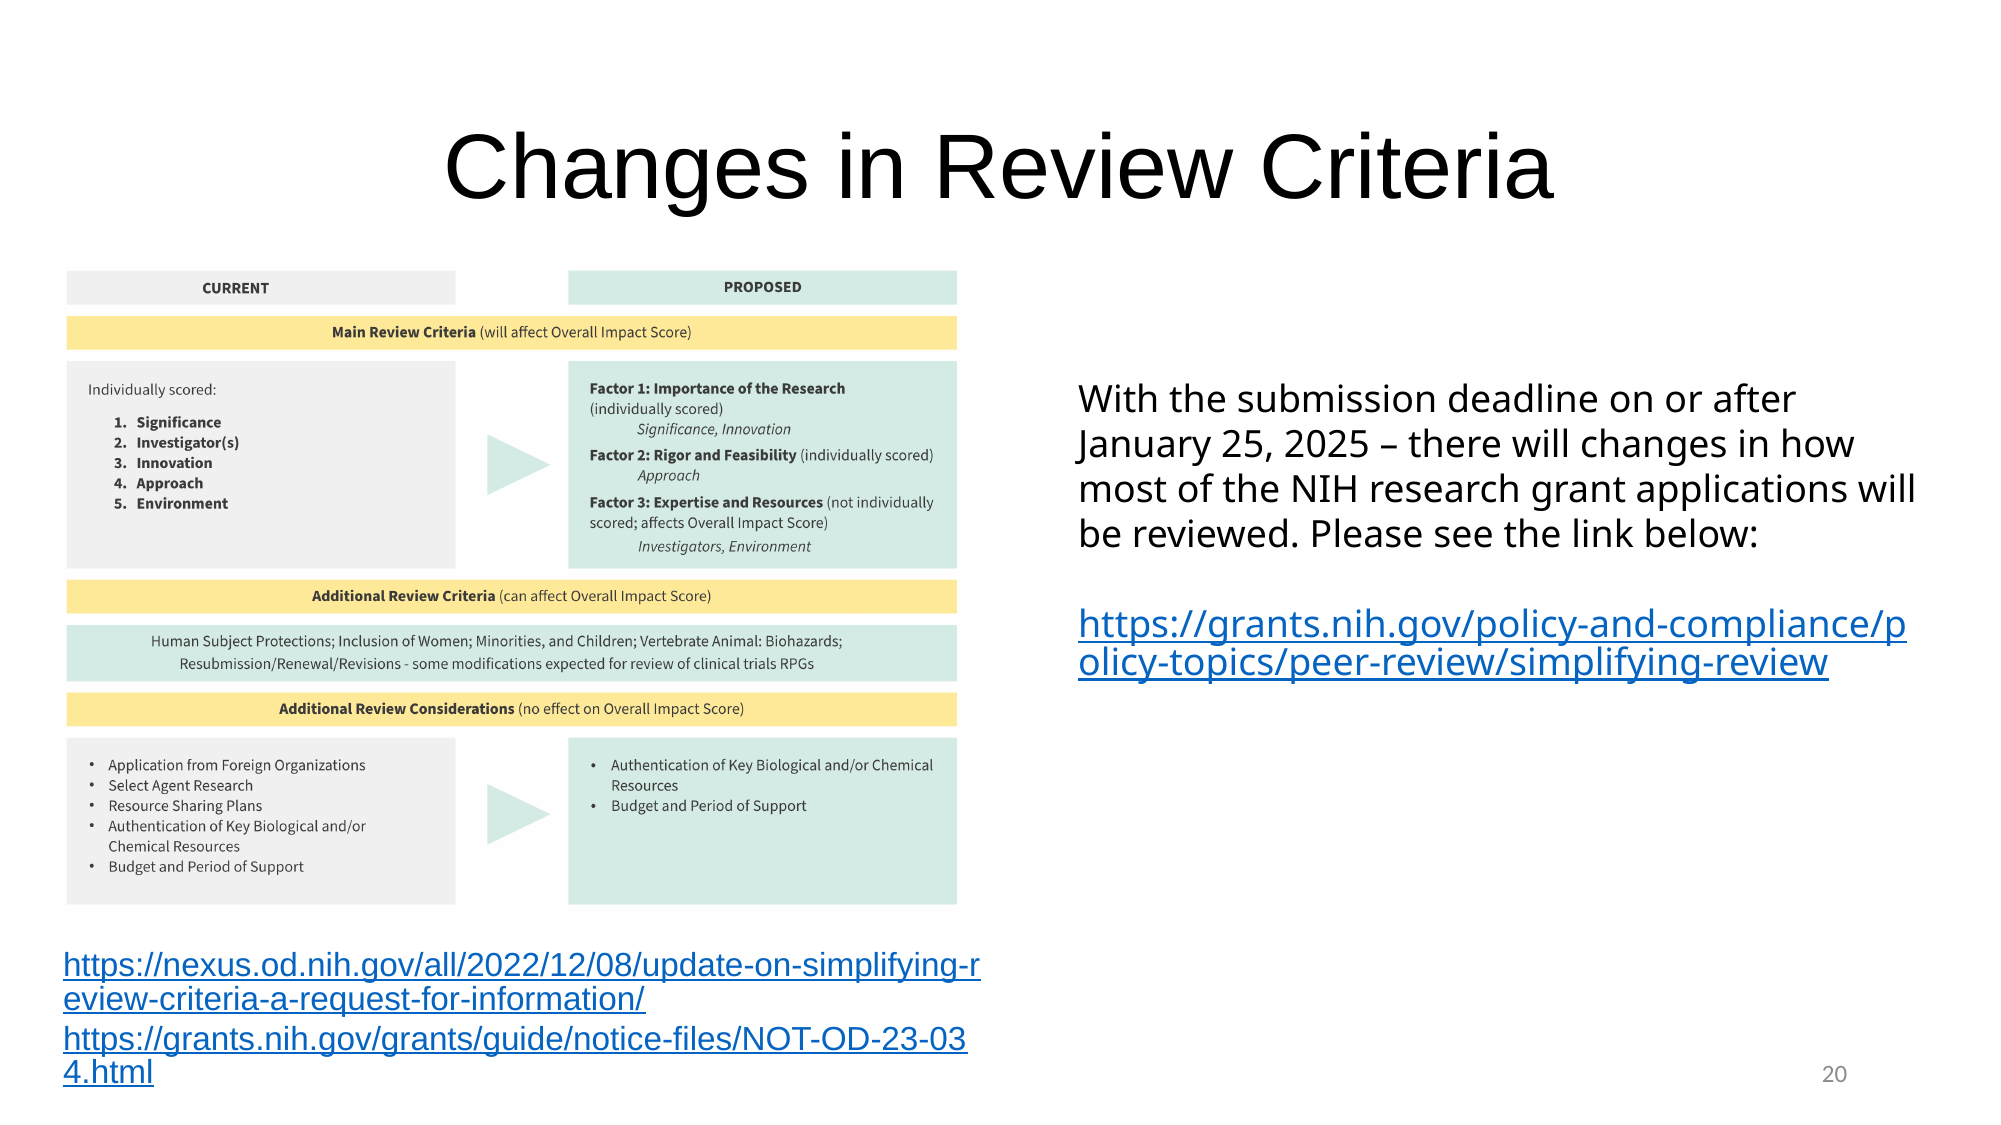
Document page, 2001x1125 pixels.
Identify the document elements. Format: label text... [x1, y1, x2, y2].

text_box https://nexus.od.nih.gov/all/2022/12/08/update-on-simplifying-review-criteria-a-request-for-information/ https://grants.nih.gov/grants/guide/notice-files/NOT-OD-23-034.html [48, 936, 1000, 1071]
picture [36, 239, 984, 937]
text_box With the submission deadline on or after January 25, 2025 – there will changes in how most of the NIH research grant applications will be reviewed. Please see the link below: https://grants.nih.gov/policy-and-compliance/policy-topics/peer-review/simplifying-review [1063, 367, 1939, 659]
title Changes in Review Criteria [137, 59, 1863, 278]
slide_number 20 [1412, 1042, 1863, 1103]
